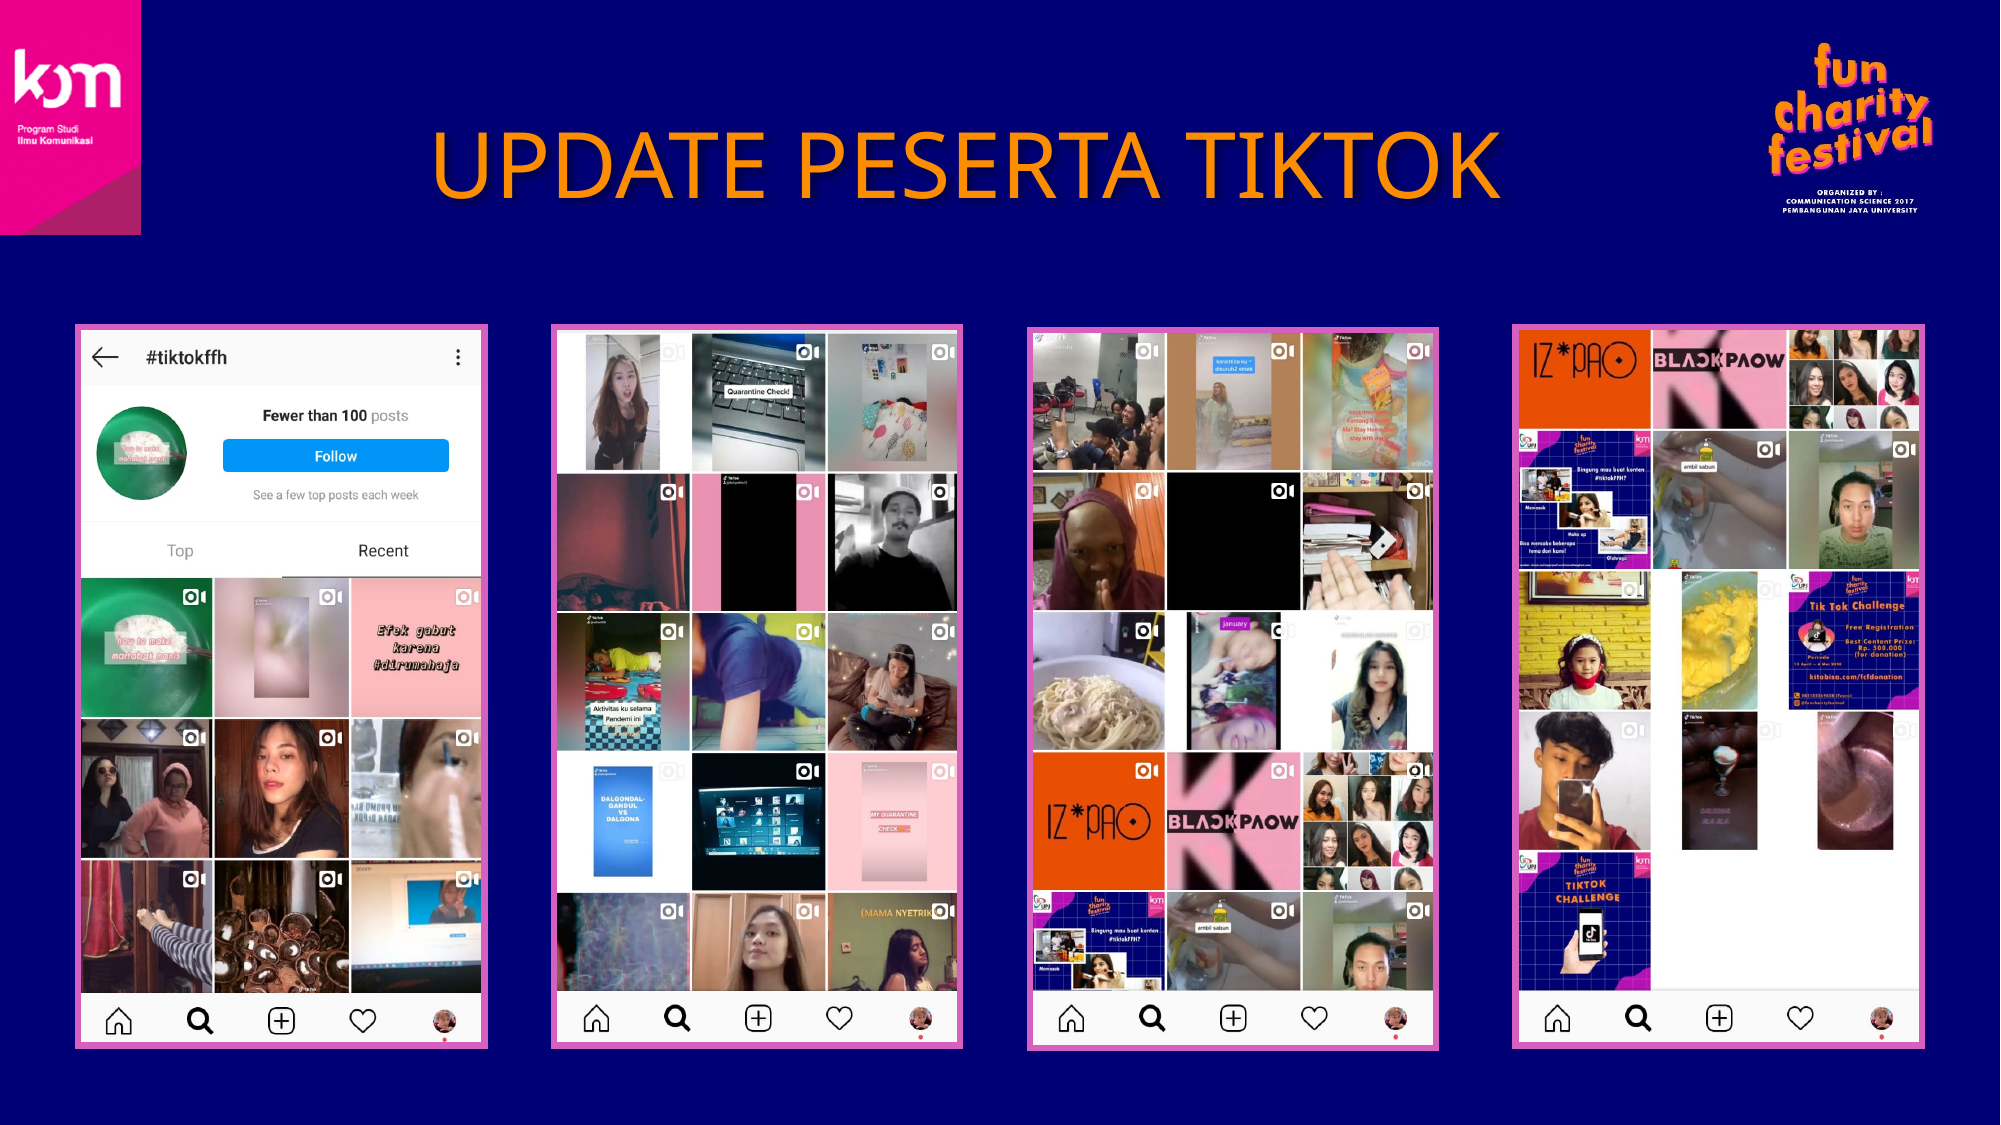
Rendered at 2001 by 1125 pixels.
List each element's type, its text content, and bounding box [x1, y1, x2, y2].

picture [0, 0, 141, 235]
picture [1700, 0, 2000, 278]
text_box UPDATE PESERTA TIKTOK [141, 8, 1700, 226]
picture [555, 329, 961, 1046]
picture [77, 329, 485, 1049]
text_box [553, 326, 961, 1047]
picture [1517, 326, 1922, 1046]
text_box [1029, 329, 1437, 1049]
picture [1031, 329, 1436, 1046]
